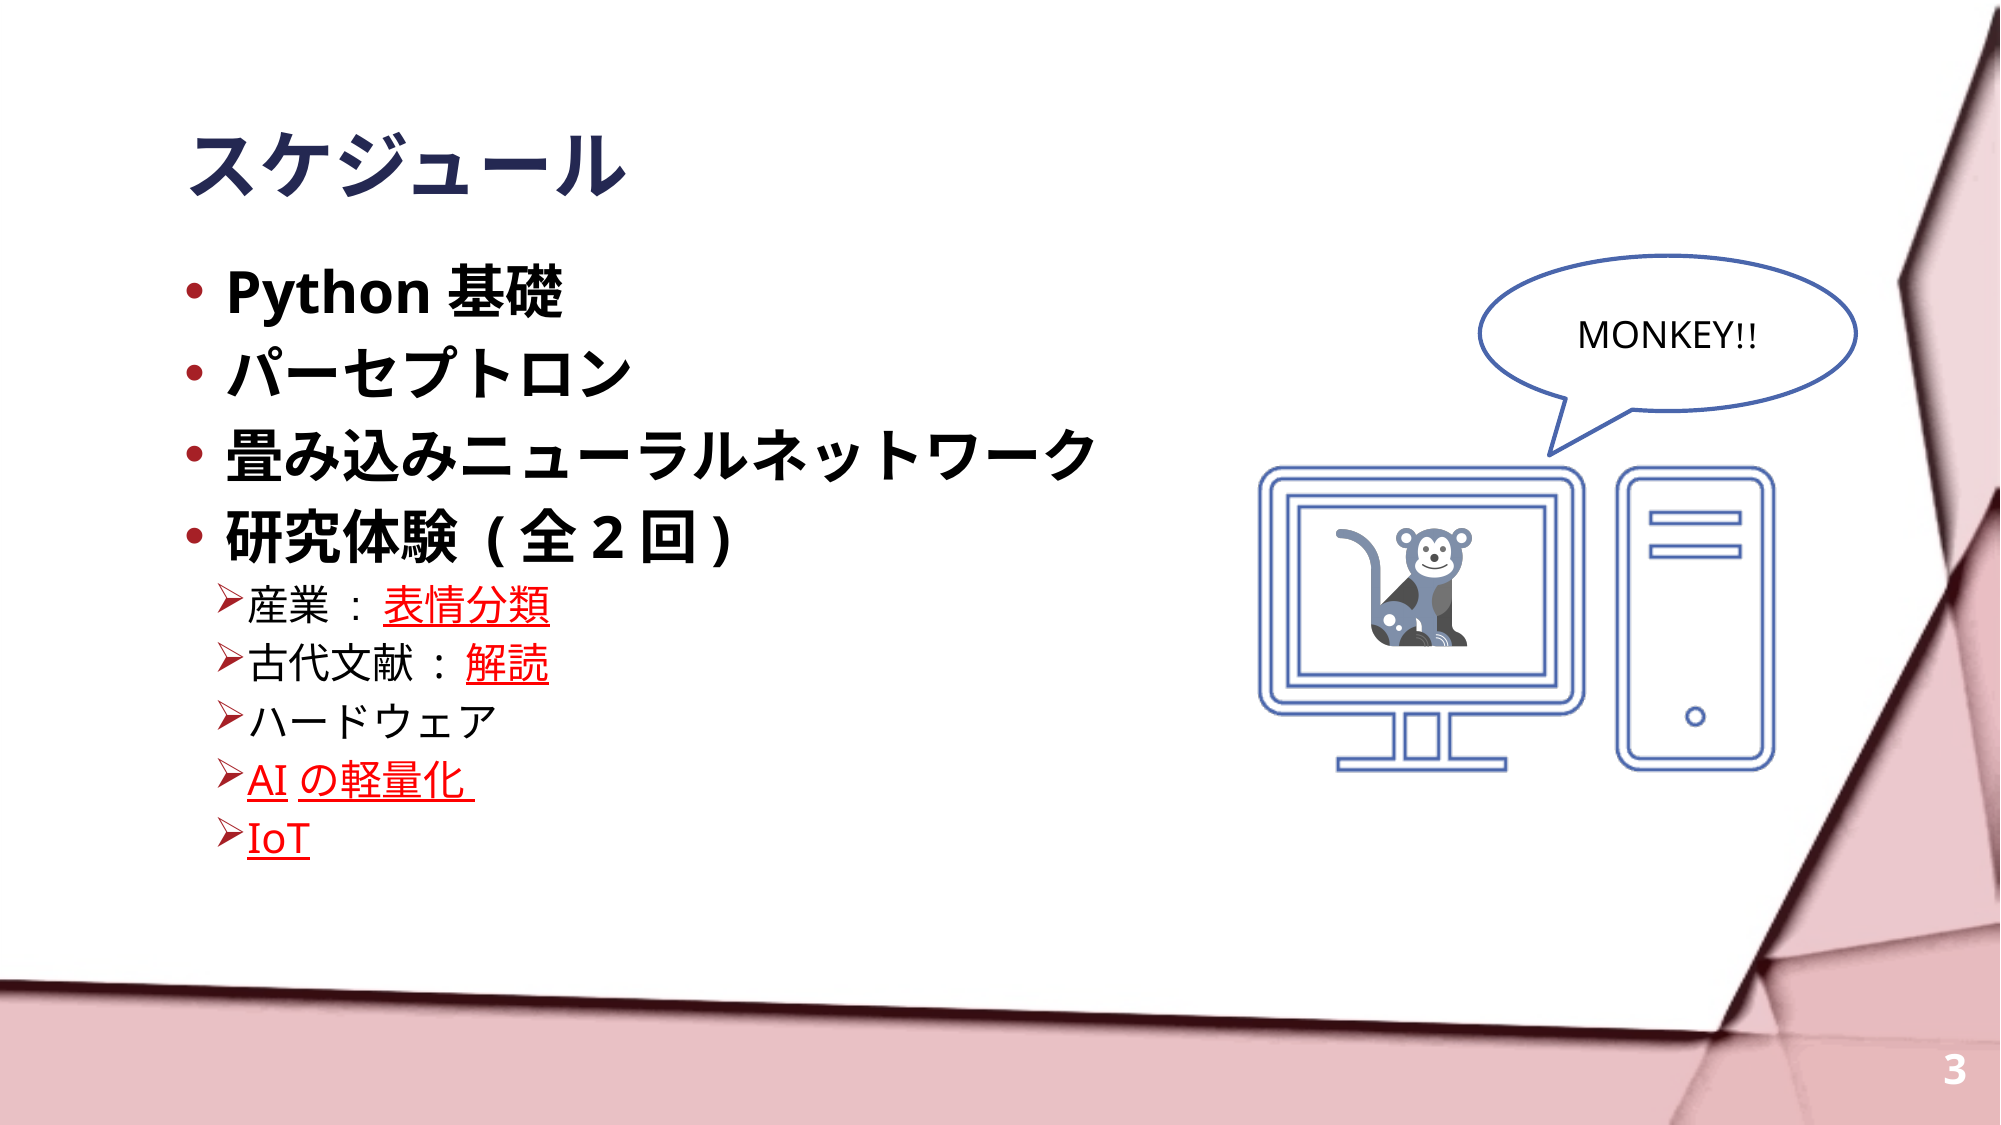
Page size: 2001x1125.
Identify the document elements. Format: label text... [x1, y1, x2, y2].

picture [0, 3, 2000, 1125]
title スケジュール [169, 107, 1788, 217]
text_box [1248, 255, 1857, 893]
slide_number 3 [1809, 1034, 1983, 1114]
list Python基礎 パーセプトロン 畳み込みニューラルネットワーク 研究体験 (全2回) 産業 : 表情分類 古代文献​ : 解読 ハードウェア AIの軽量化 IoT [169, 247, 1875, 975]
